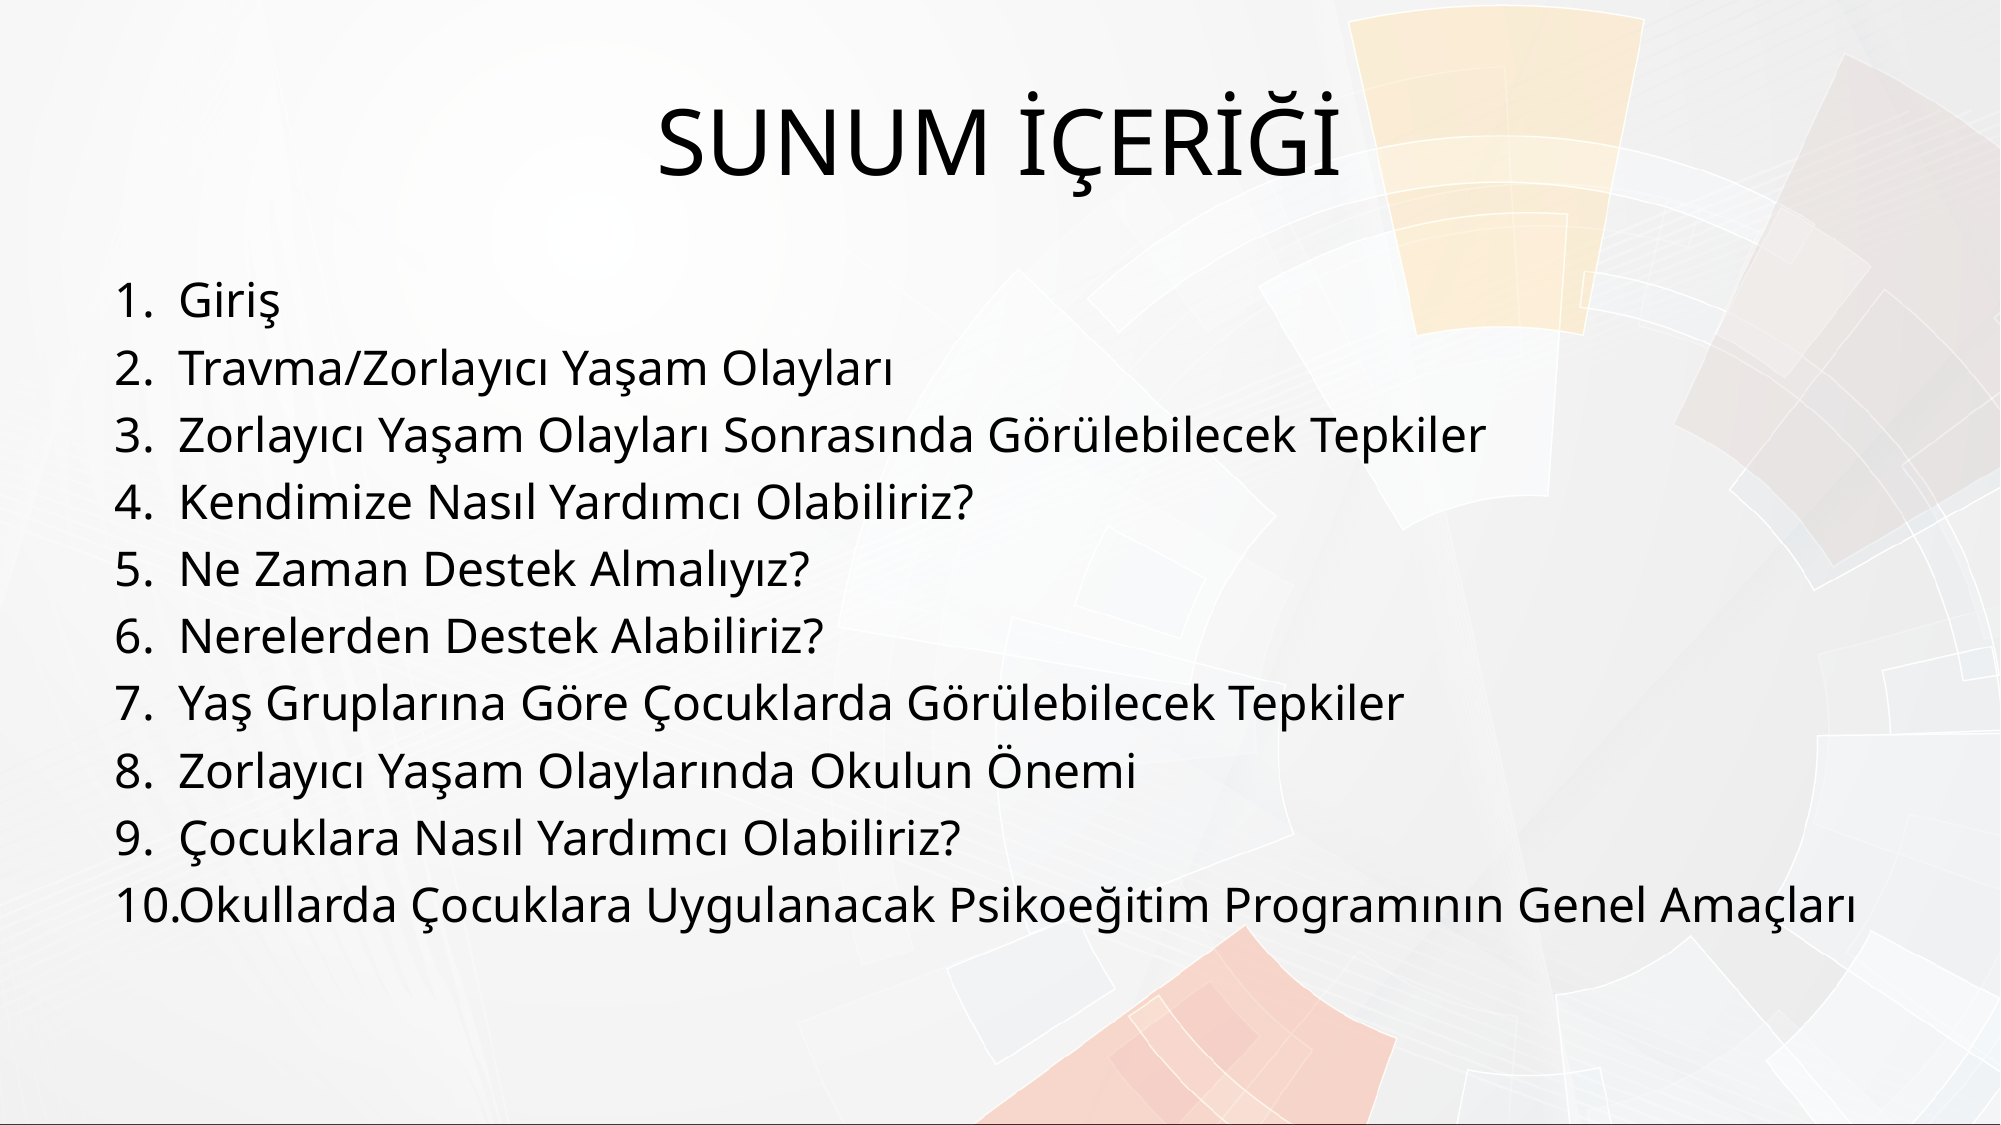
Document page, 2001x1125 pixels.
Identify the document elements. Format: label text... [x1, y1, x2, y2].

title SUNUM İÇERİĞİ [99, 45, 1900, 233]
picture [0, 0, 2001, 1125]
list Giriş Travma/Zorlayıcı Yaşam Olayları Zorlayıcı Yaşam Olayları Sonrasında Görülebilecek Tepkiler Kendimize Nasıl Yardımcı Olabiliriz? Ne Zaman Destek Almalıyız? Nerelerden Destek Alabiliriz? Yaş Gruplarına Göre Çocuklarda Görülebilecek Tepkiler Zorlayıcı Yaşam Olaylarında Okulun Önemi Çocuklara Nasıl Yardımcı Olabiliriz? Okullarda Çocuklara Uygulanacak Psikoeğitim Programının Genel Amaçları [99, 262, 1900, 1005]
